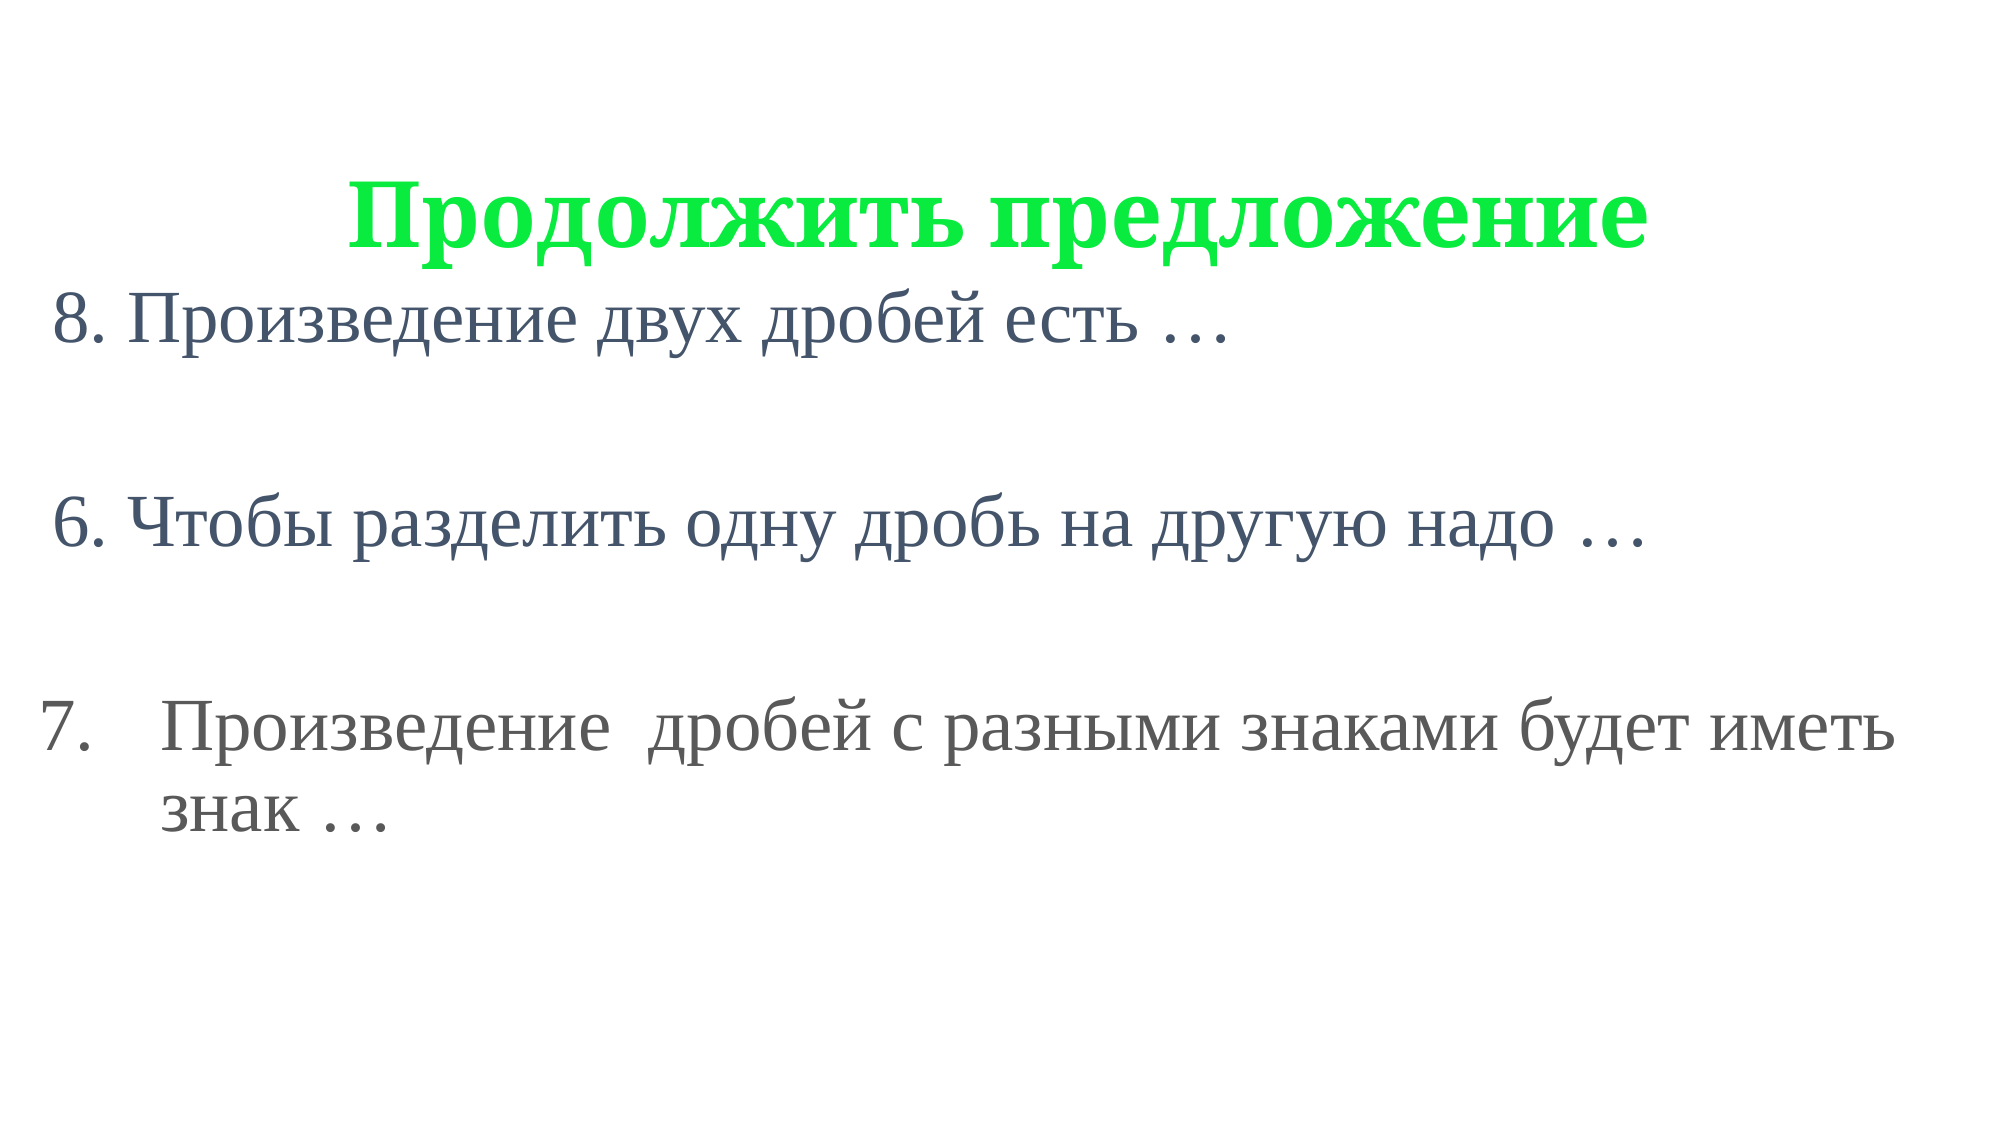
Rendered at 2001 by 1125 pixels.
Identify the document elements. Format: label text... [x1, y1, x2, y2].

title Продолжить предложение [137, 59, 1863, 278]
